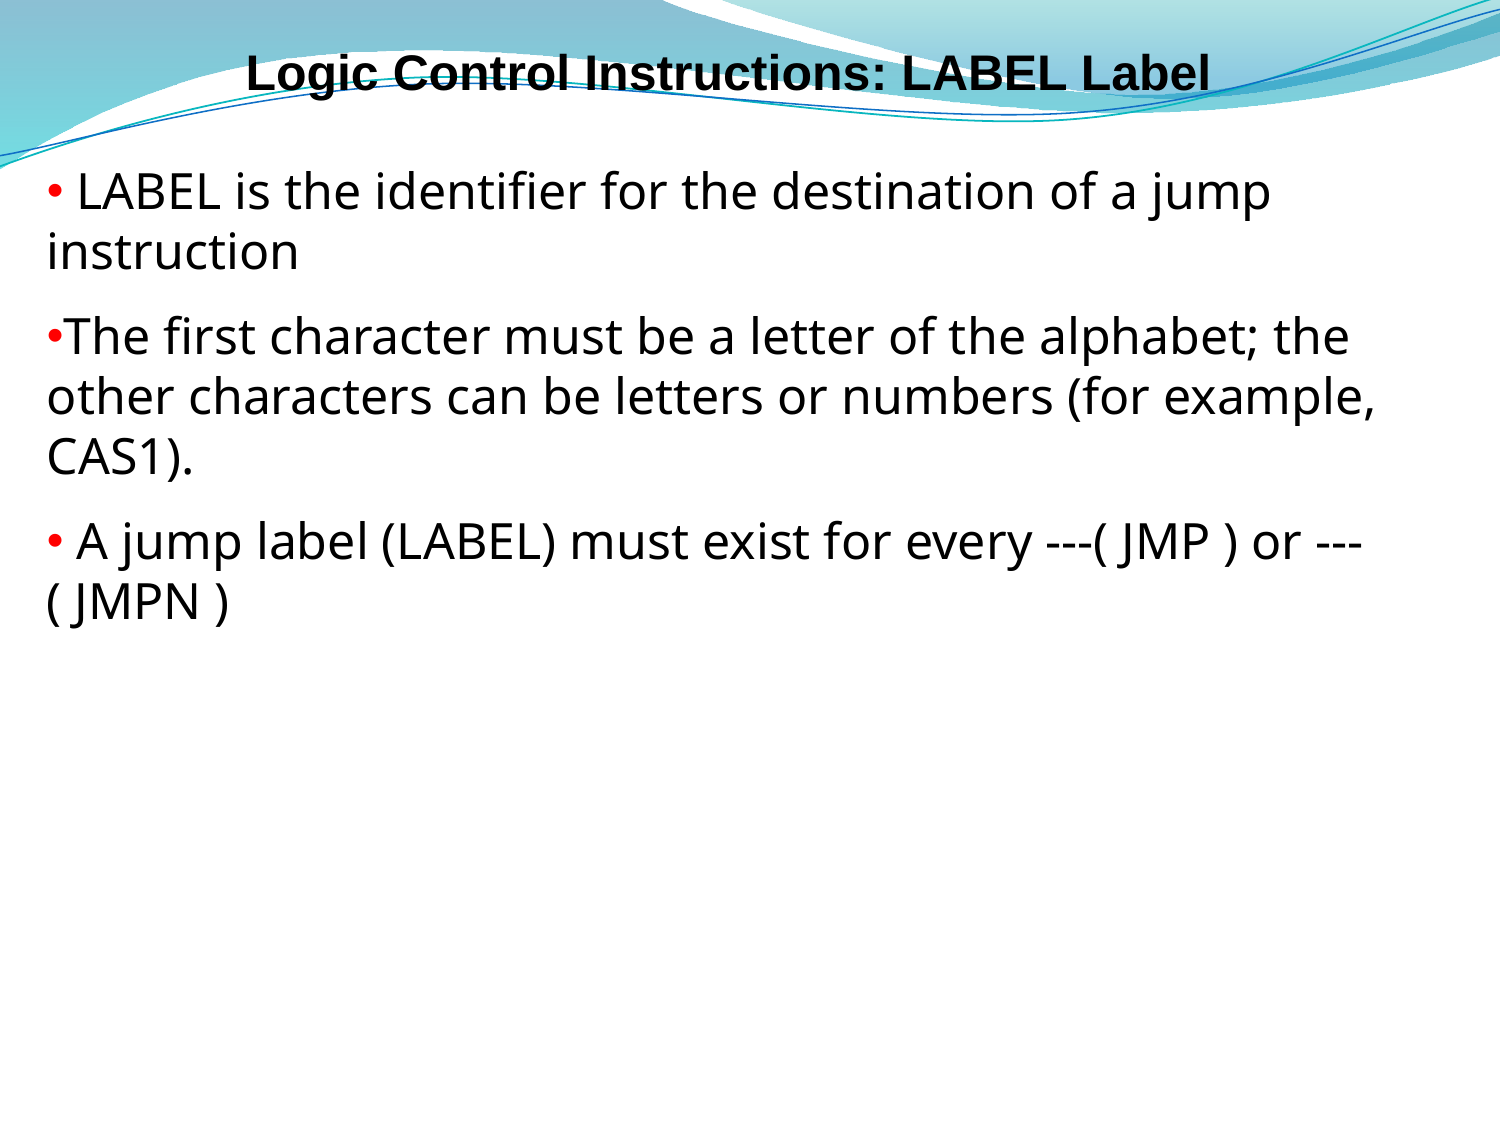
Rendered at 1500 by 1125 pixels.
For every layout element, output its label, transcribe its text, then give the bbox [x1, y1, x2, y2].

title Logic Control Instructions: LABEL Label [34, 12, 1426, 101]
text_box LABEL is the identifier for the destination of a jump instruction The first character must be a letter of the alphabet; the other characters can be letters or numbers (for example, CAS1). A jump label (LABEL) must exist for every ---( JMP ) or ---( JMPN ) [46, 152, 1465, 1020]
